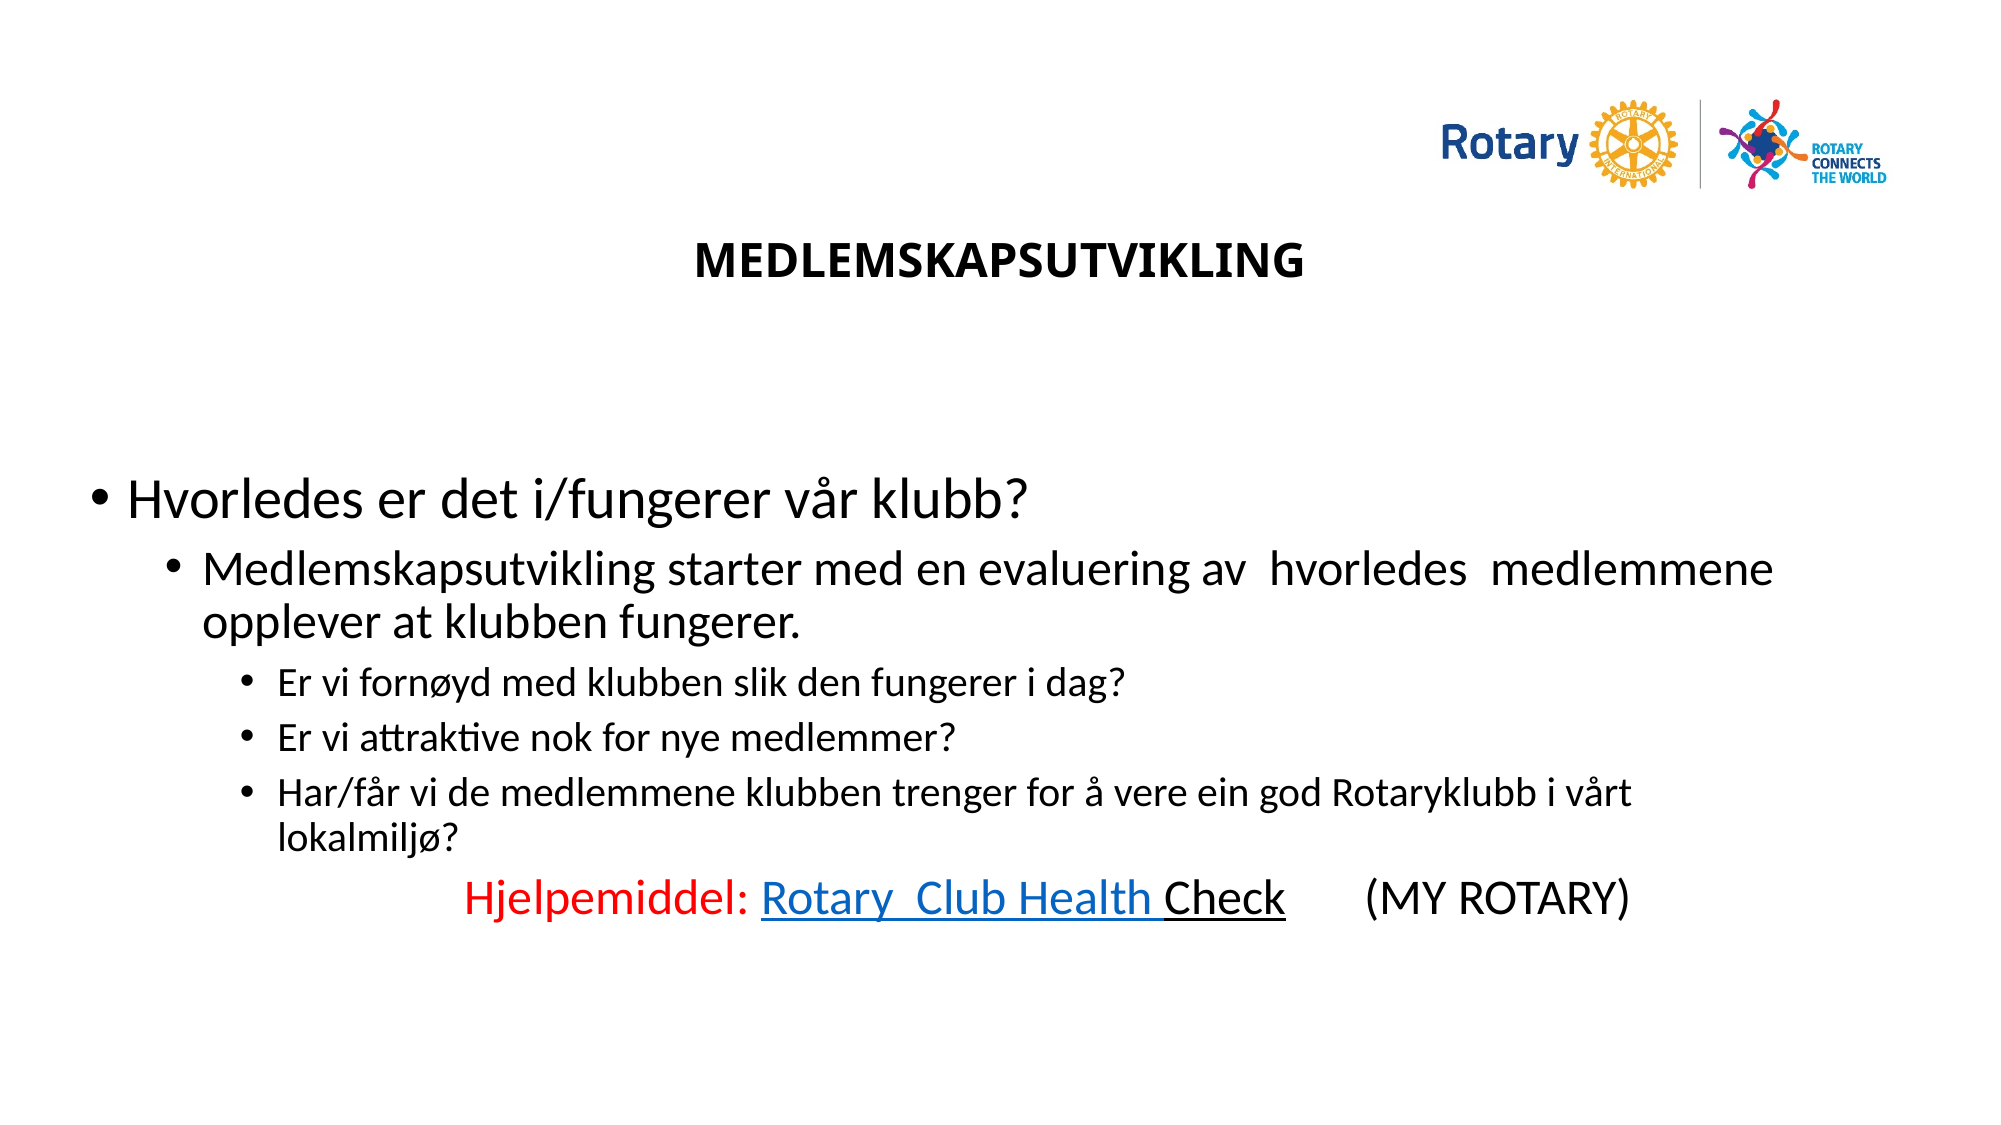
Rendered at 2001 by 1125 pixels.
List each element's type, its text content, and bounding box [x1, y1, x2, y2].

text_box MEDLEMSKAPSUTVIKLING [137, 59, 1863, 363]
text_box Hvorledes er det i/fungerer vår klubb? Medlemskapsutvikling starter med en evaluering av hvorledes medlemmene opplever at klubben fungerer. Er vi fornøyd med klubben slik den fungerer i dag? Er vi attraktive nok for nye medlemmer? Har/får vi de medlemmene klubben trenger for å vere ein god Rotaryklubb i vårt lokalmiljø? Hjelpemiddel: Rotary Club Health Check (MY ROTARY) [74, 370, 1800, 971]
picture [1412, 54, 1916, 234]
